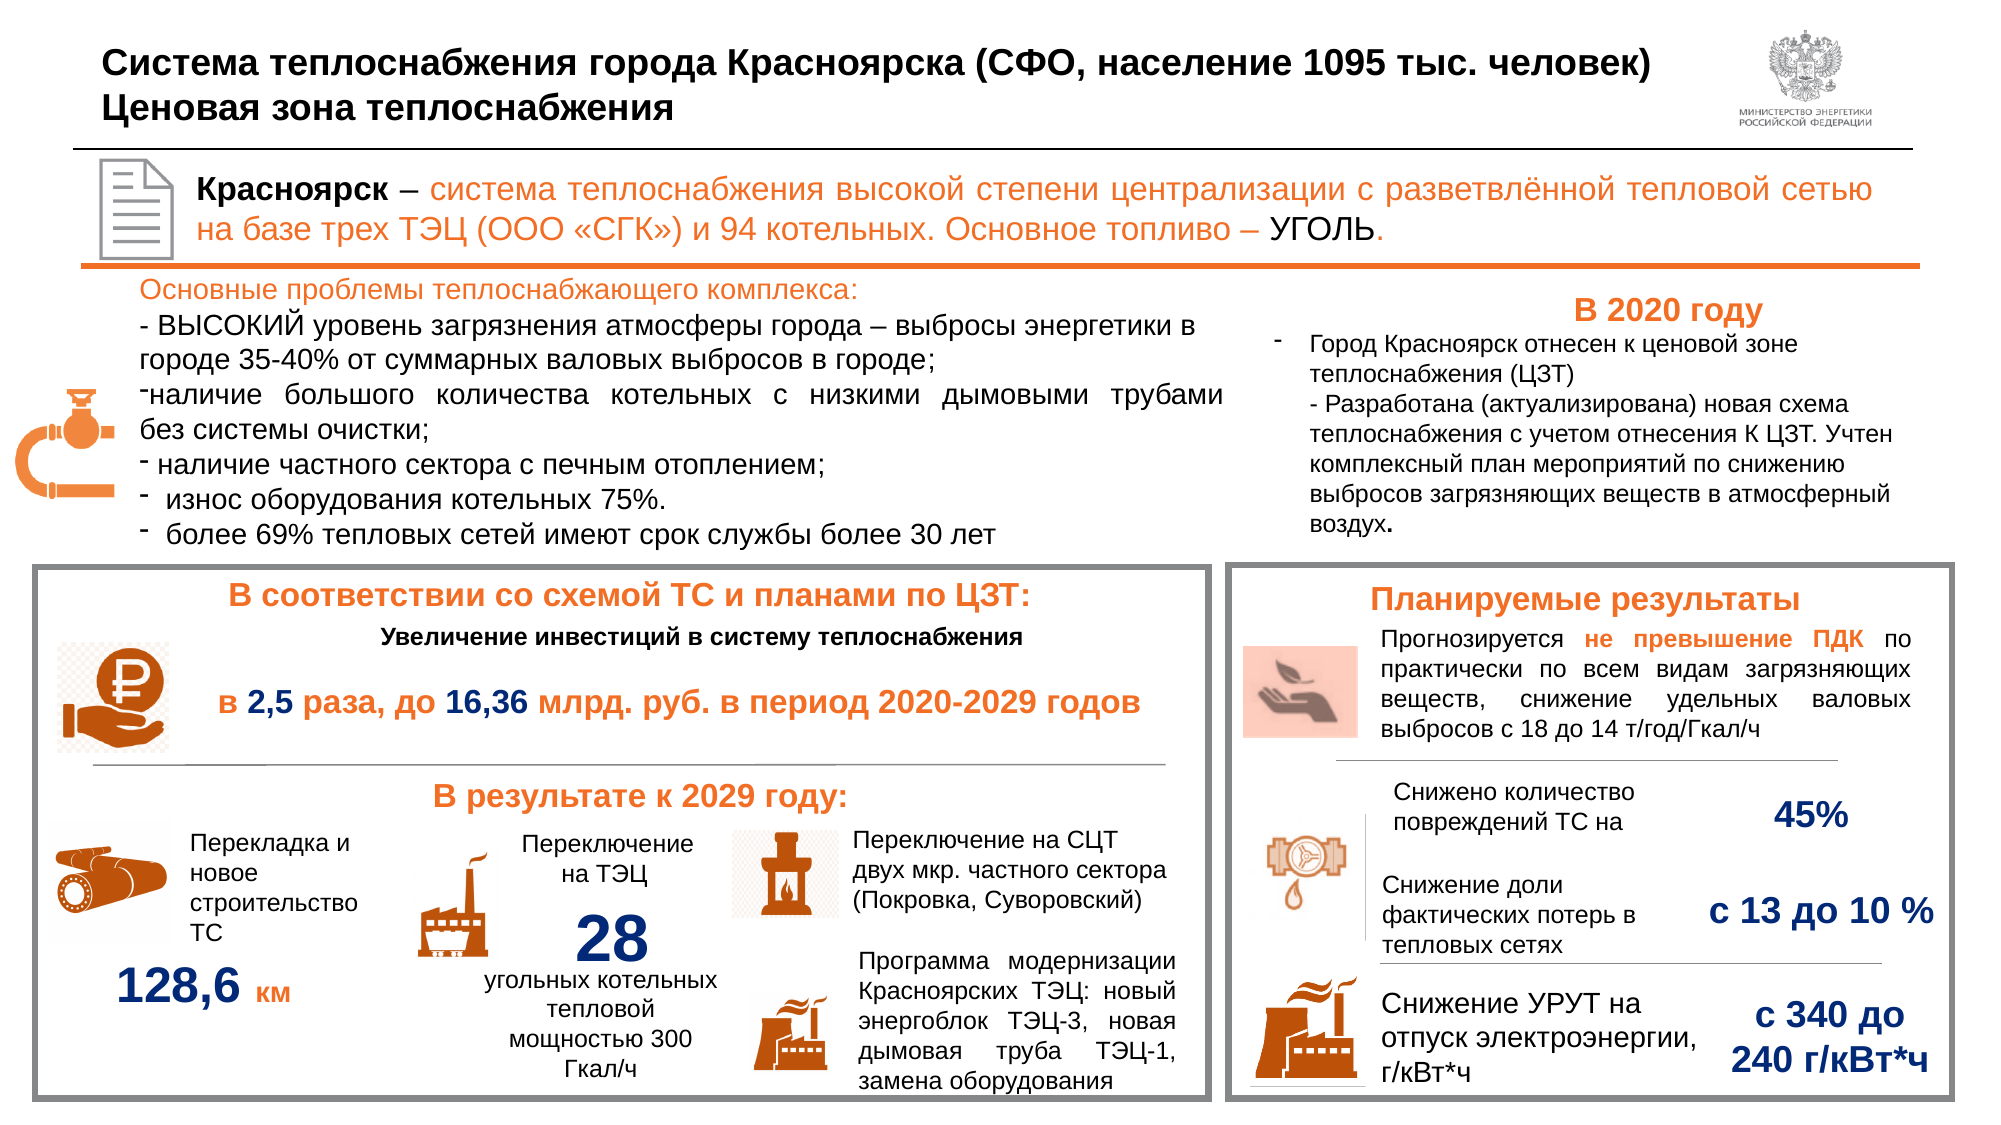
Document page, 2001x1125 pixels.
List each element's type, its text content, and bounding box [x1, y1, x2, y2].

text_box Снижено количество повреждений ТС на [1378, 768, 1748, 843]
text_box Переключение на ТЭЦ [481, 820, 735, 896]
text_box в 2,5 раза, до 16,36 млрд. руб. в период 2020-2029 годов [183, 672, 1186, 728]
picture [732, 830, 839, 918]
text_box с 340 до 240 г/кВт*ч [1704, 982, 1956, 1088]
picture [1731, 23, 1878, 133]
picture [48, 819, 173, 944]
picture [749, 993, 833, 1076]
text_box Прогнозируется не превышение ПДК по практически по всем видам загрязняющих веществ, снижение удельных валовых выбросов с 18 до 14 т/год/Гкал/ч [1365, 614, 1927, 750]
text_box Снижение УРУТ на отпуск электроэнергии, г/кВт*ч [1366, 976, 1728, 1097]
text_box угольных котельных тепловой мощностью 300 Гкал/ч [468, 955, 733, 1091]
picture [57, 642, 169, 753]
text_box Увеличение инвестиций в систему теплоснабжения [240, 613, 1165, 658]
text_box В соответствии со схемой ТС и планами по ЦЗТ: [213, 565, 1172, 620]
text_box В результате к 2029 году: [418, 766, 864, 822]
text_box В 2020 году Город Красноярск отнесен к ценовой зоне теплоснабжения (ЦЗТ) - Разработана (актуализирована) новая схема теплоснабжения с учетом отнесения К ЦЗТ. Учтен комплексный план мероприятий по снижению выбросов загрязняющих веществ в атмосферный воздух. [1235, 280, 1952, 545]
text_box с 13 до 10 % [1711, 878, 1950, 939]
text_box Снижение доли фактических потерь в тепловых сетях [1367, 861, 1711, 966]
text_box Красноярск – система теплоснабжения высокой степени централизации с разветвлённой тепловой сетью на базе трех ТЭЦ (ООО «СГК») и 94 котельных. Основное топливо – УГОЛЬ. [181, 160, 1890, 255]
picture [97, 157, 175, 261]
text_box Система теплоснабжения города Красноярска (СФО, население 1095 тыс. человек) Ценовая зона теплоснабжения [86, 30, 1679, 136]
text_box 28 [517, 896, 708, 955]
picture [1243, 646, 1358, 738]
text_box Переключение на СЦТ двух мкр. частного сектора (Покровка, Суворовский) [837, 816, 1188, 921]
picture [410, 843, 500, 964]
text_box Основные проблемы теплоснабжающего комплекса: - ВЫСОКИЙ уровень загрязнения атмосферы города – выбросы энергетики в городе 35-40% от суммарных валовых выбросов в городе; наличие большого количества котельных с низкими дымовыми трубами без системы очистки; наличие частного сектора с печным отоплением; износ оборудования котельных 75%. более 69% тепловых сетей имеют срок службы более 30 лет [124, 267, 1261, 558]
picture [1250, 973, 1366, 1088]
picture [1234, 814, 1366, 941]
text_box 45% [1698, 802, 1925, 840]
text_box Программа модернизации Красноярских ТЭЦ: новый энергоблок ТЭЦ-3, новая дымовая труба ТЭЦ-1, замена оборудования [843, 937, 1192, 1103]
text_box [34, 566, 1210, 1100]
picture [0, 377, 150, 507]
text_box [1227, 564, 1953, 1100]
